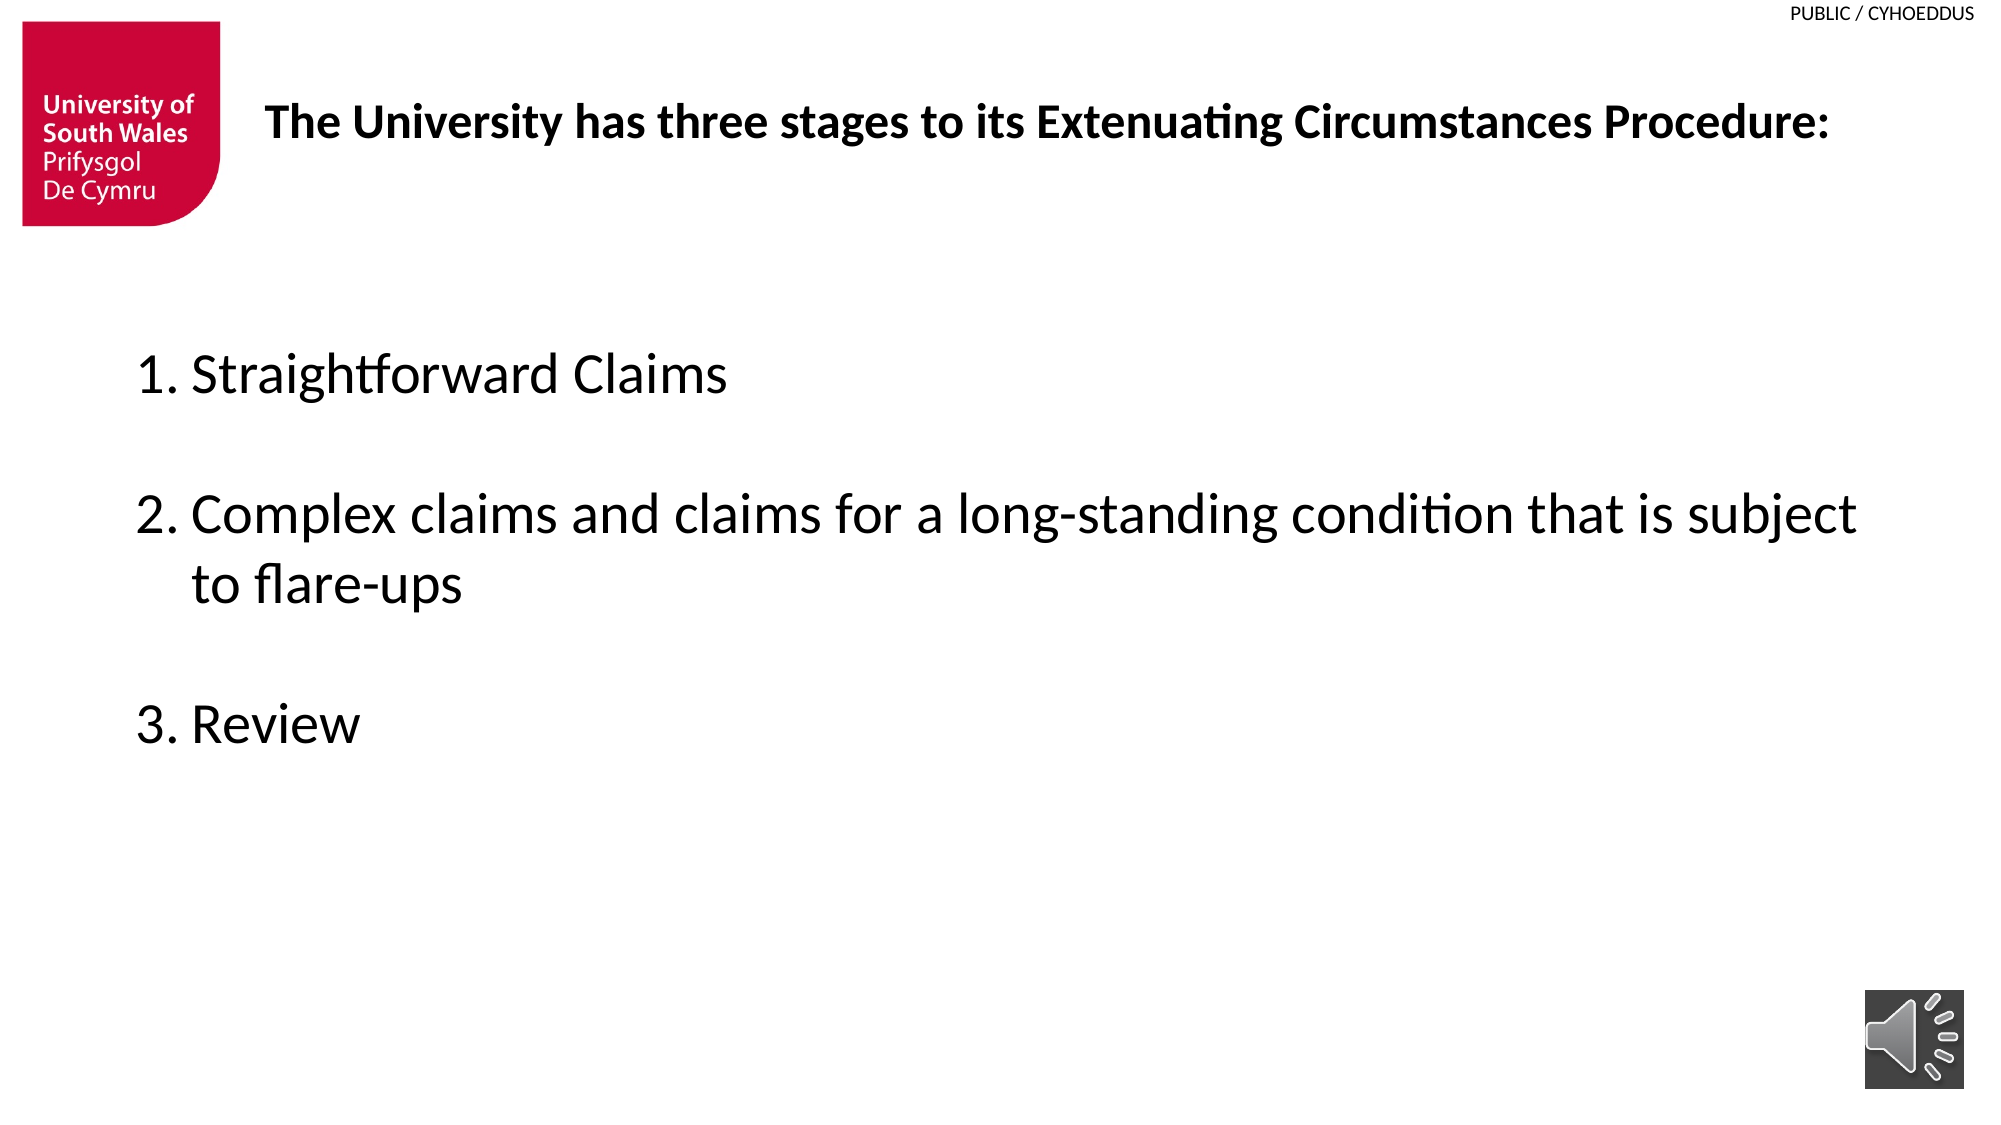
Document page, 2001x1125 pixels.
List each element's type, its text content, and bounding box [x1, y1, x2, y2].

picture [1864, 989, 1965, 1090]
picture [0, 0, 242, 248]
text_box Straightforward Claims Complex claims and claims for a long-standing condition that is subject to flare-ups Review [120, 328, 1910, 763]
text_box The University has three stages to its Extenuating Circumstances Procedure: [249, 80, 1858, 156]
